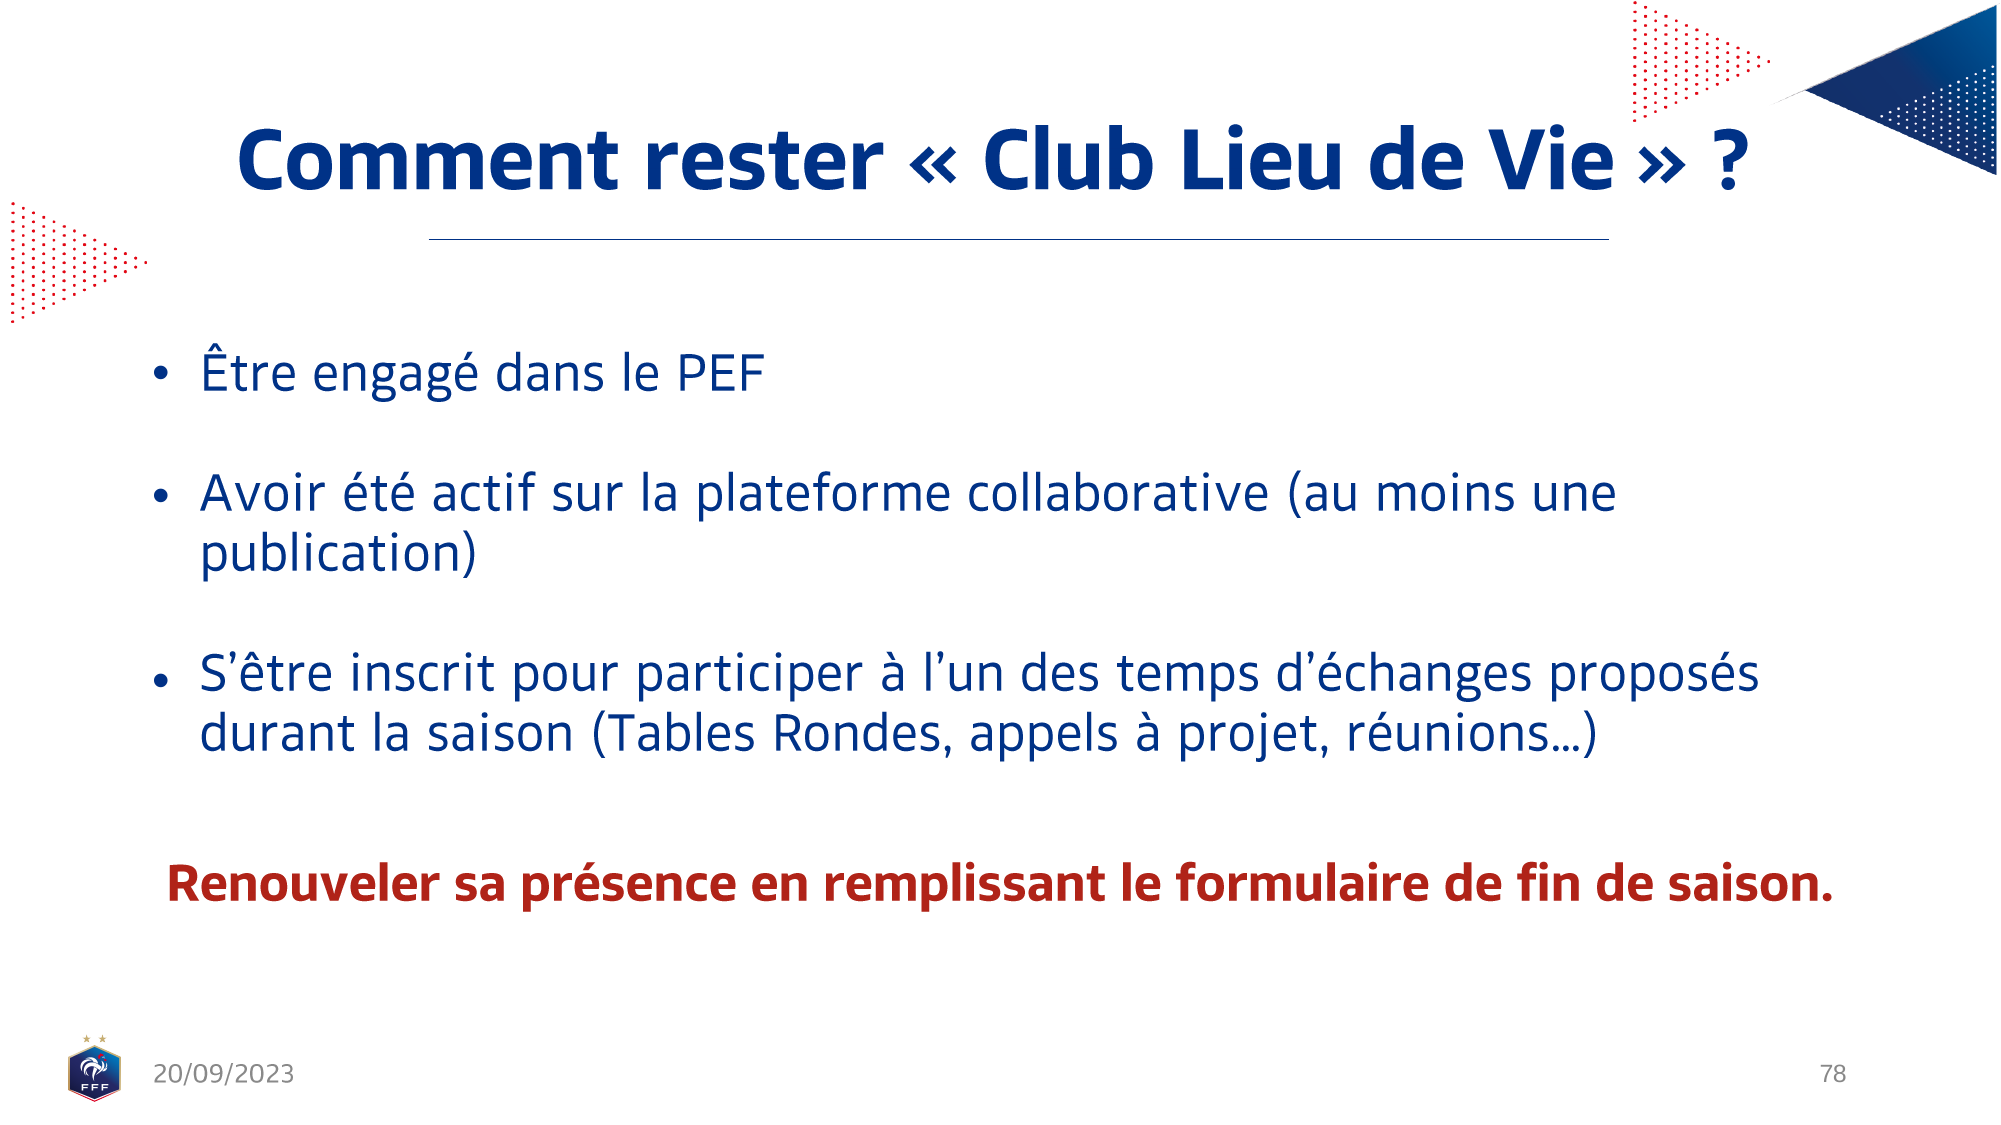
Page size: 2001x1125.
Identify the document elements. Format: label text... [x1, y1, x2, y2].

text_box • • • [150, 337, 173, 708]
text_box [236, 108, 1789, 208]
picture [165, 852, 1858, 912]
picture [11, 201, 148, 323]
picture [152, 1058, 309, 1088]
picture [68, 1034, 121, 1102]
slide_number 76 [1813, 1057, 1856, 1125]
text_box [1633, 1, 2000, 176]
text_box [199, 642, 1798, 762]
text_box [199, 462, 1655, 582]
picture [199, 342, 791, 402]
